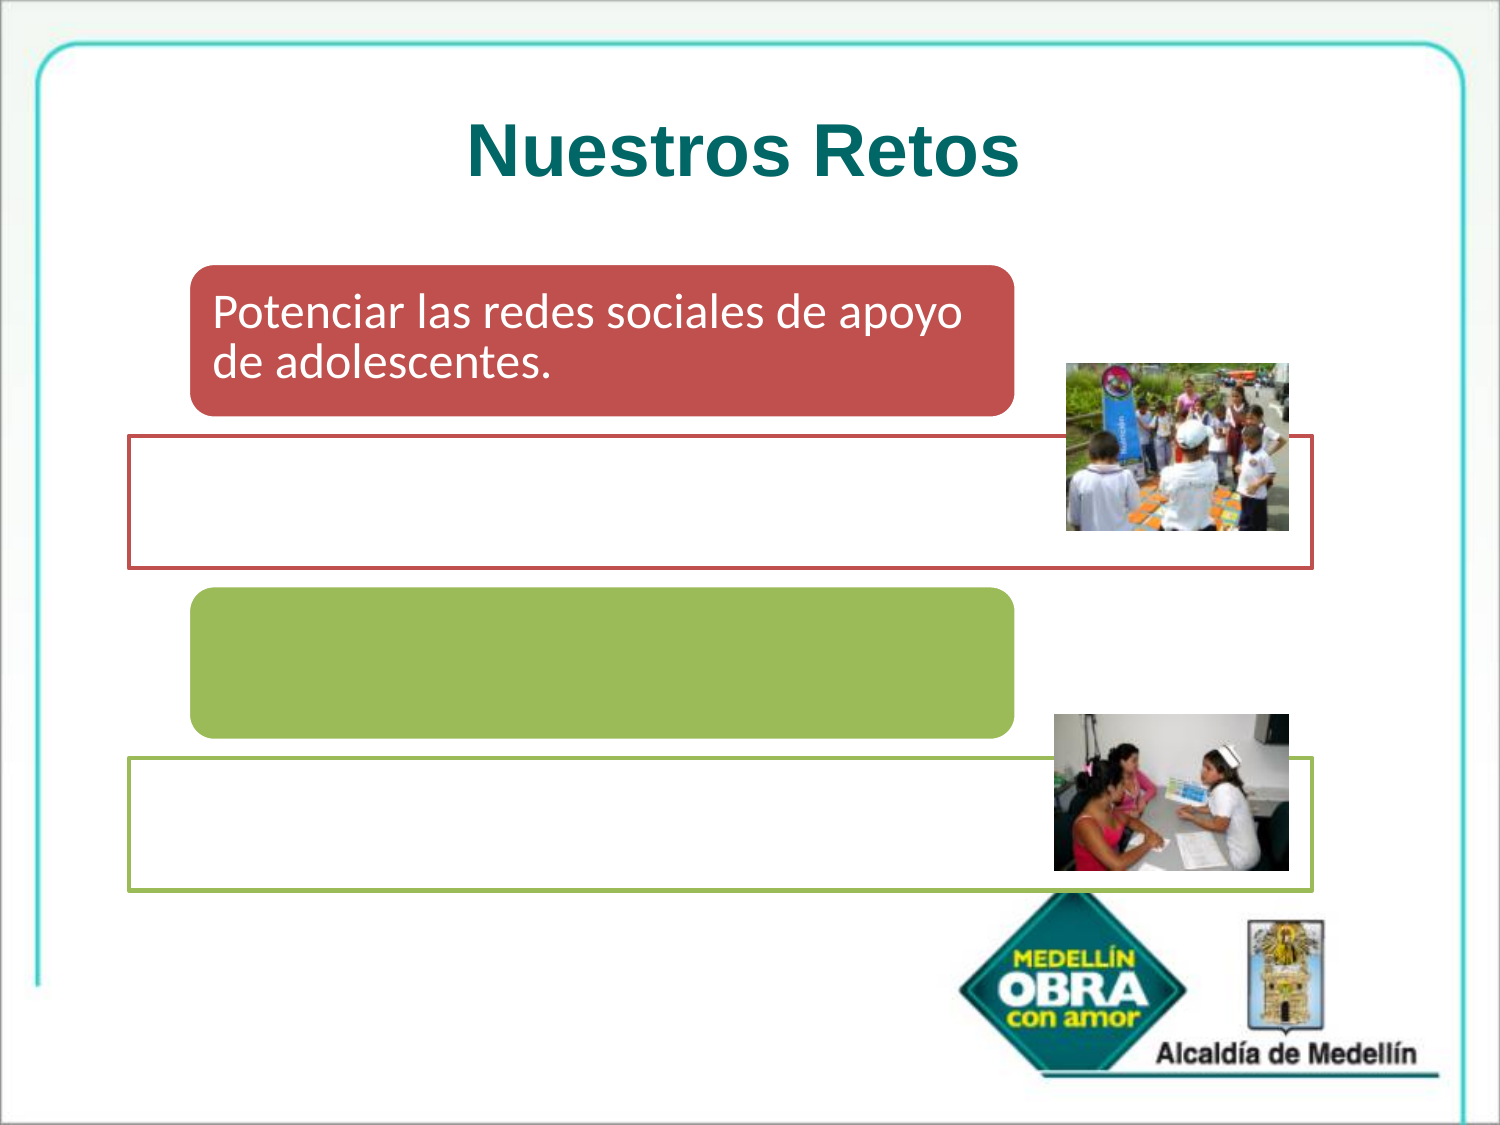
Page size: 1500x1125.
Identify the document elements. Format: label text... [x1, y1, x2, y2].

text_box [128, 245, 1313, 891]
picture [0, 0, 1500, 1125]
title Nuestros Retos [398, 81, 1091, 212]
